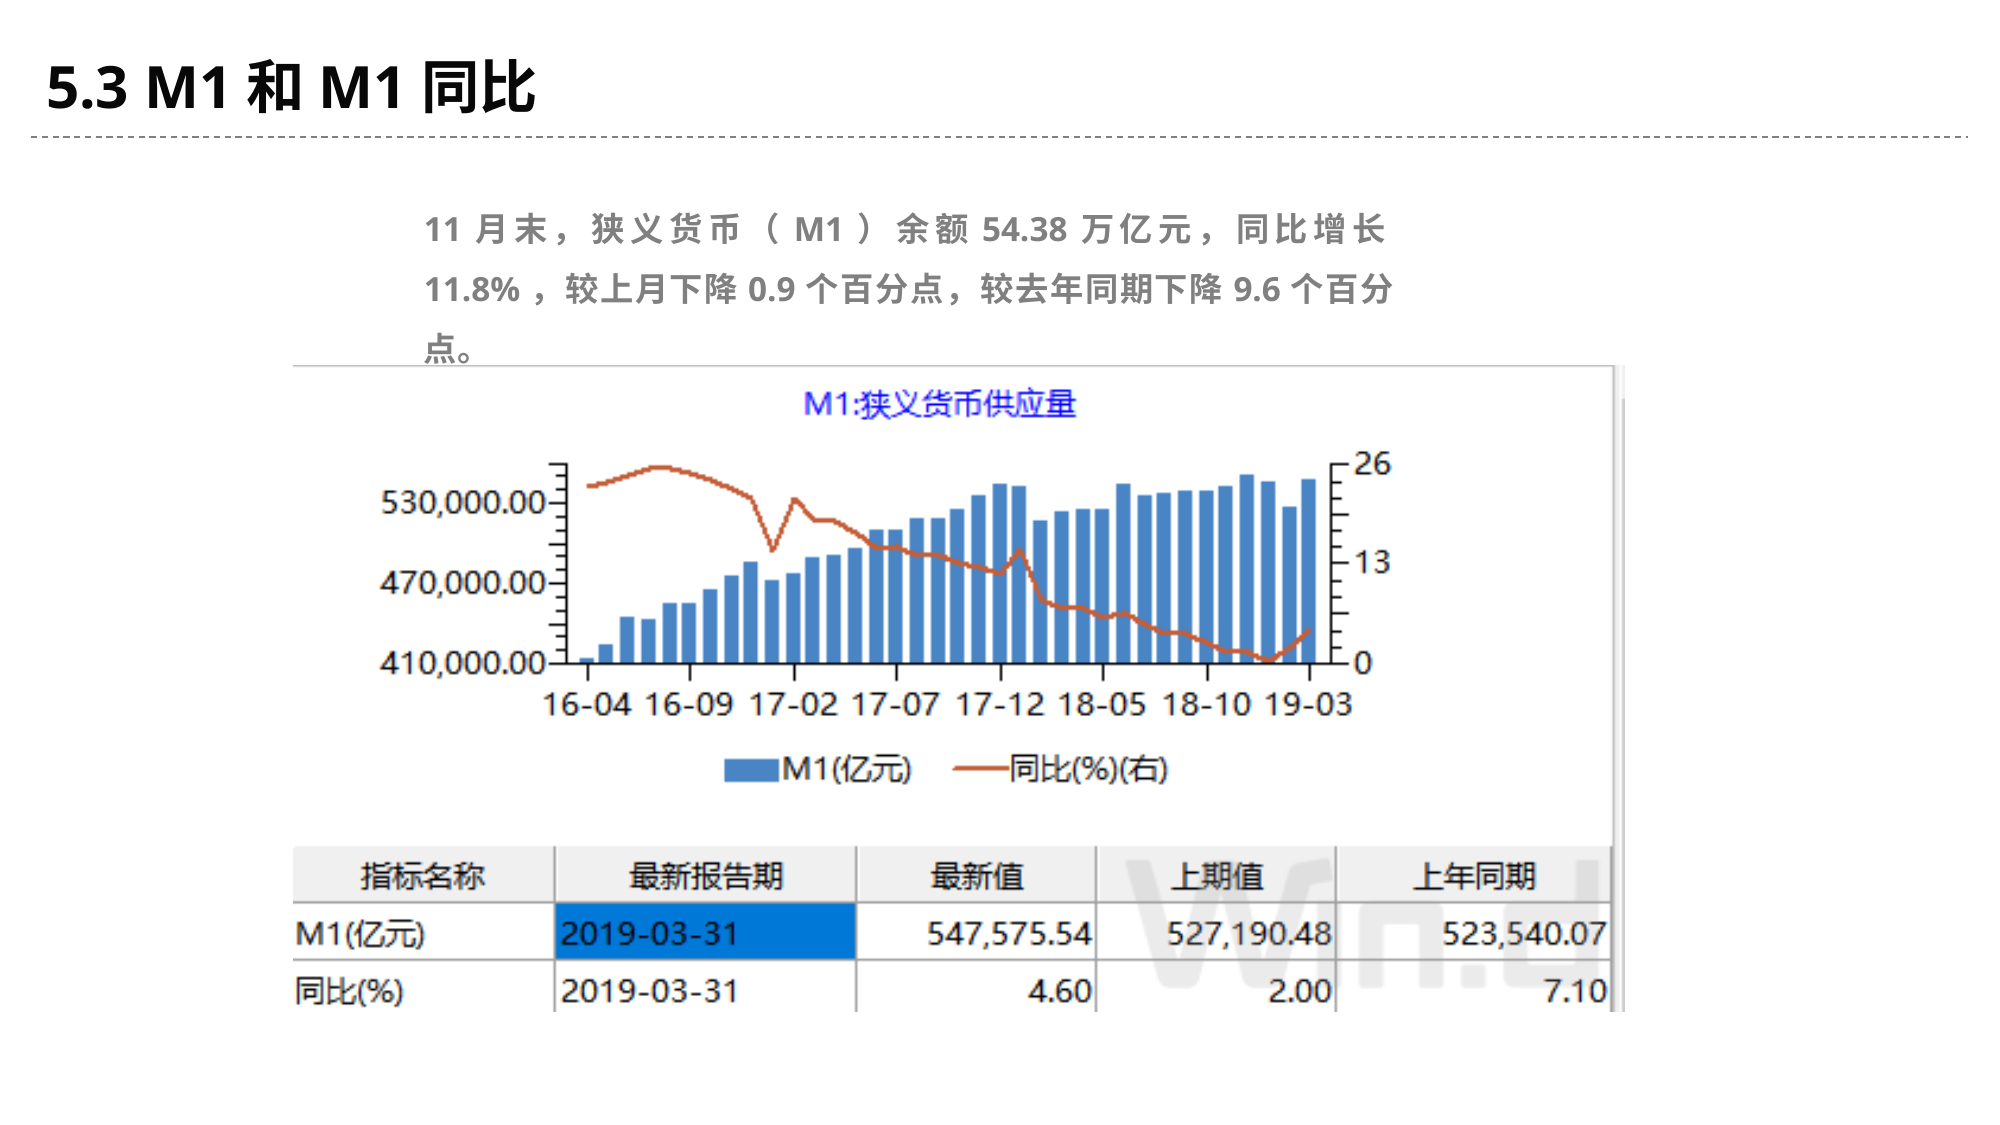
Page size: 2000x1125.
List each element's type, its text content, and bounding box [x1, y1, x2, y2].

picture [292, 365, 1625, 1012]
title 5.3 M1和M1同比 [31, 42, 1756, 149]
text_box 11月末，狭义货币（M1）余额54.38万亿元，同比增长11.8%，较上月下降0.9个百分点，较去年同期下降9.6个百分点。 [409, 180, 1409, 364]
